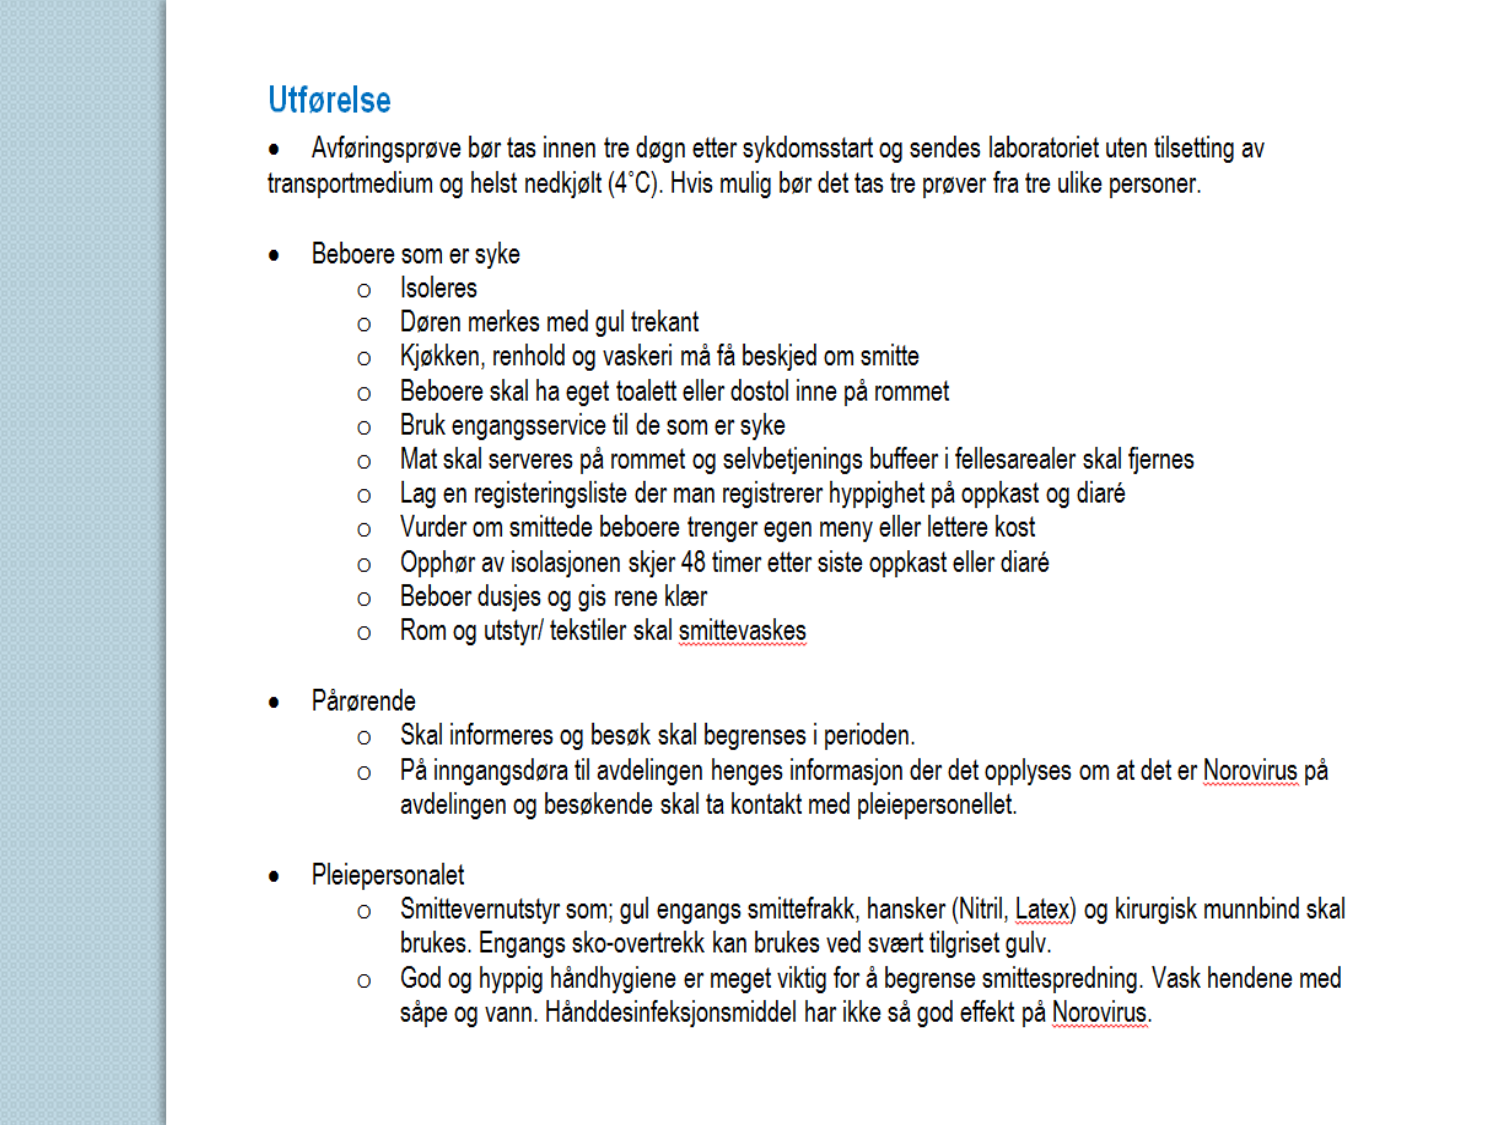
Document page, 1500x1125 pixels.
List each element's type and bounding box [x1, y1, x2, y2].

picture [194, 54, 1424, 1083]
